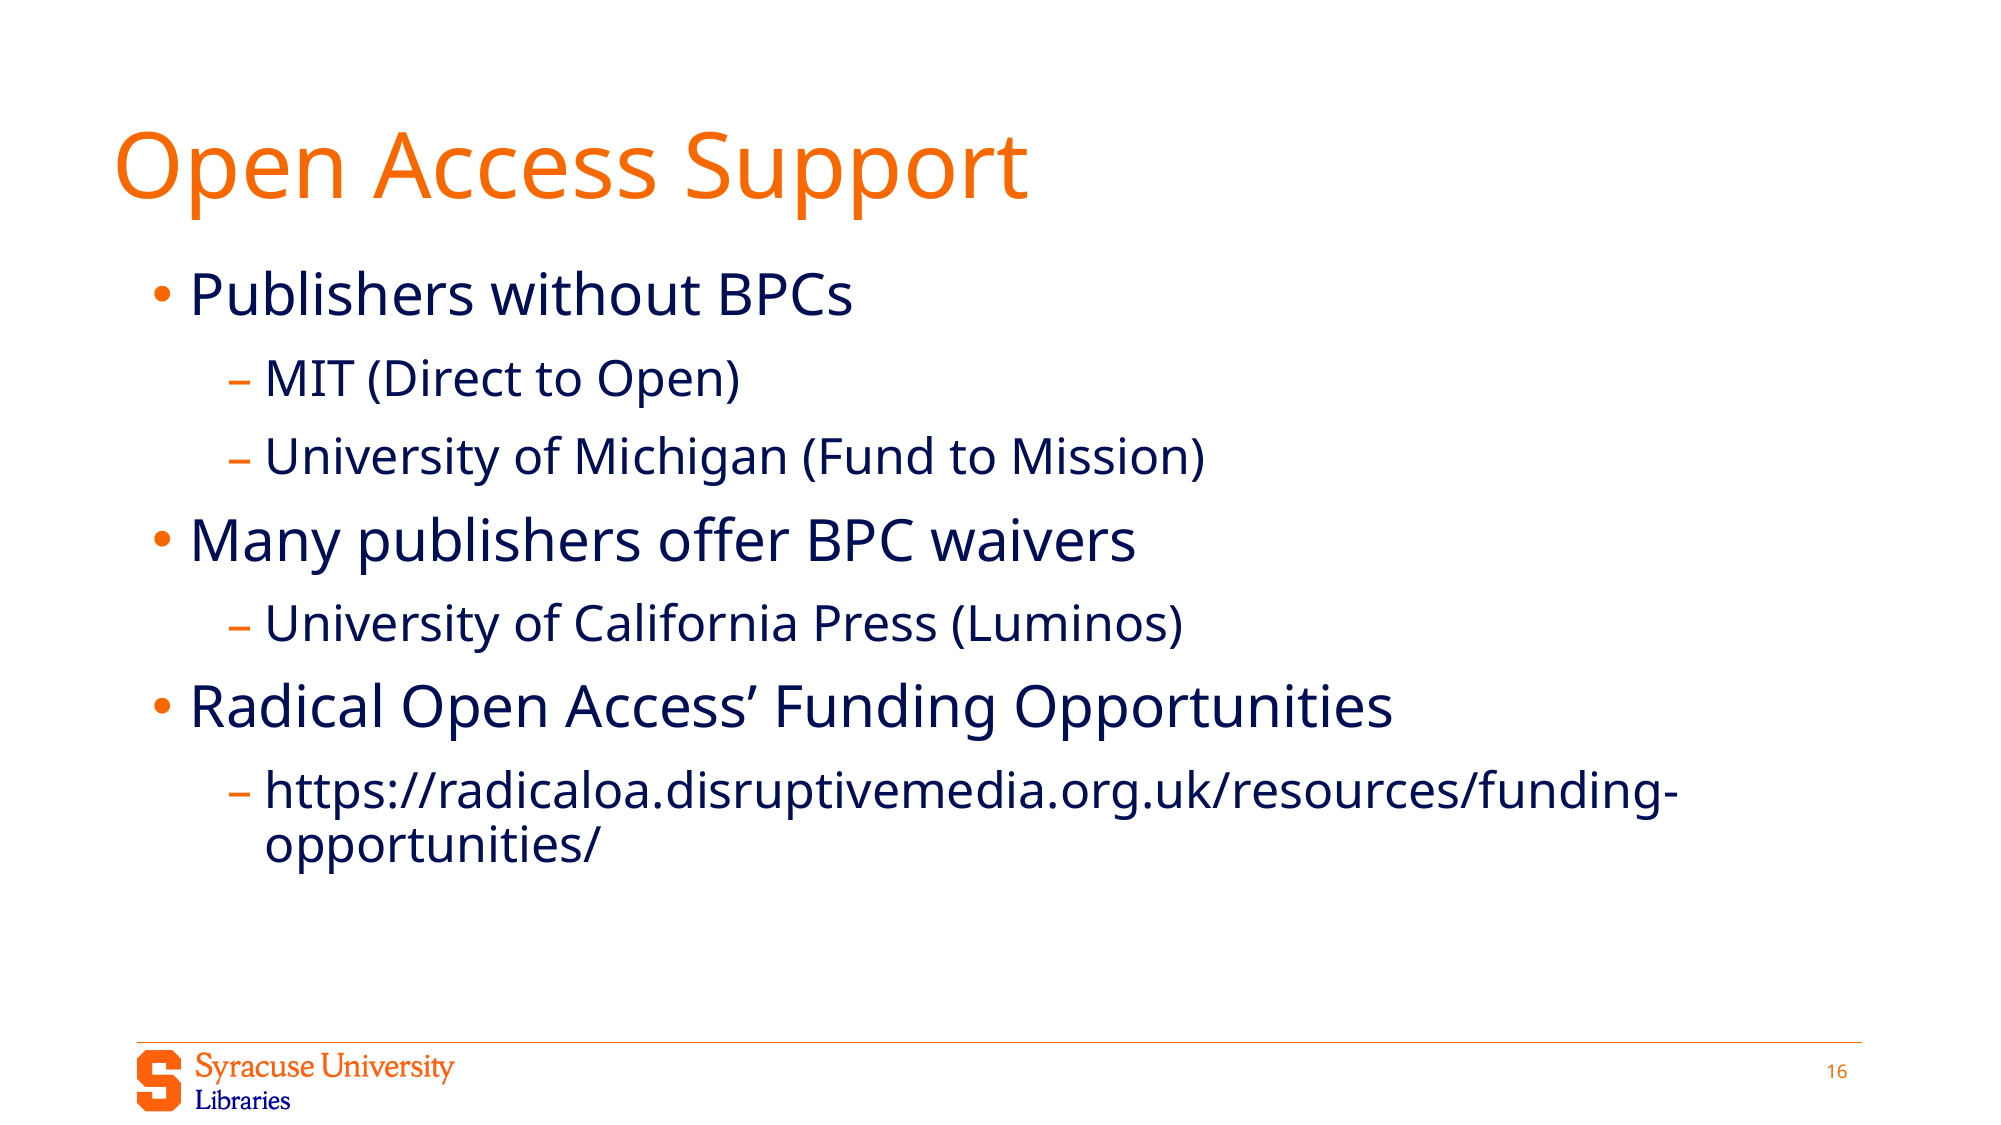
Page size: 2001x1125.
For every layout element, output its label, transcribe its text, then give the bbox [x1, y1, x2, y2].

picture [137, 1050, 555, 1117]
title Open Access Support [97, 59, 1965, 278]
list Publishers without BPCs MIT (Direct to Open) University of Michigan (Fund to Mission) Many publishers offer BPC waivers University of California Press (Luminos) Radical Open Access’ Funding Opportunities https://radicaloa.disruptivemedia.org.uk/resources/funding-opportunities/ [137, 257, 1863, 1026]
slide_number 16 [1412, 1042, 1863, 1103]
